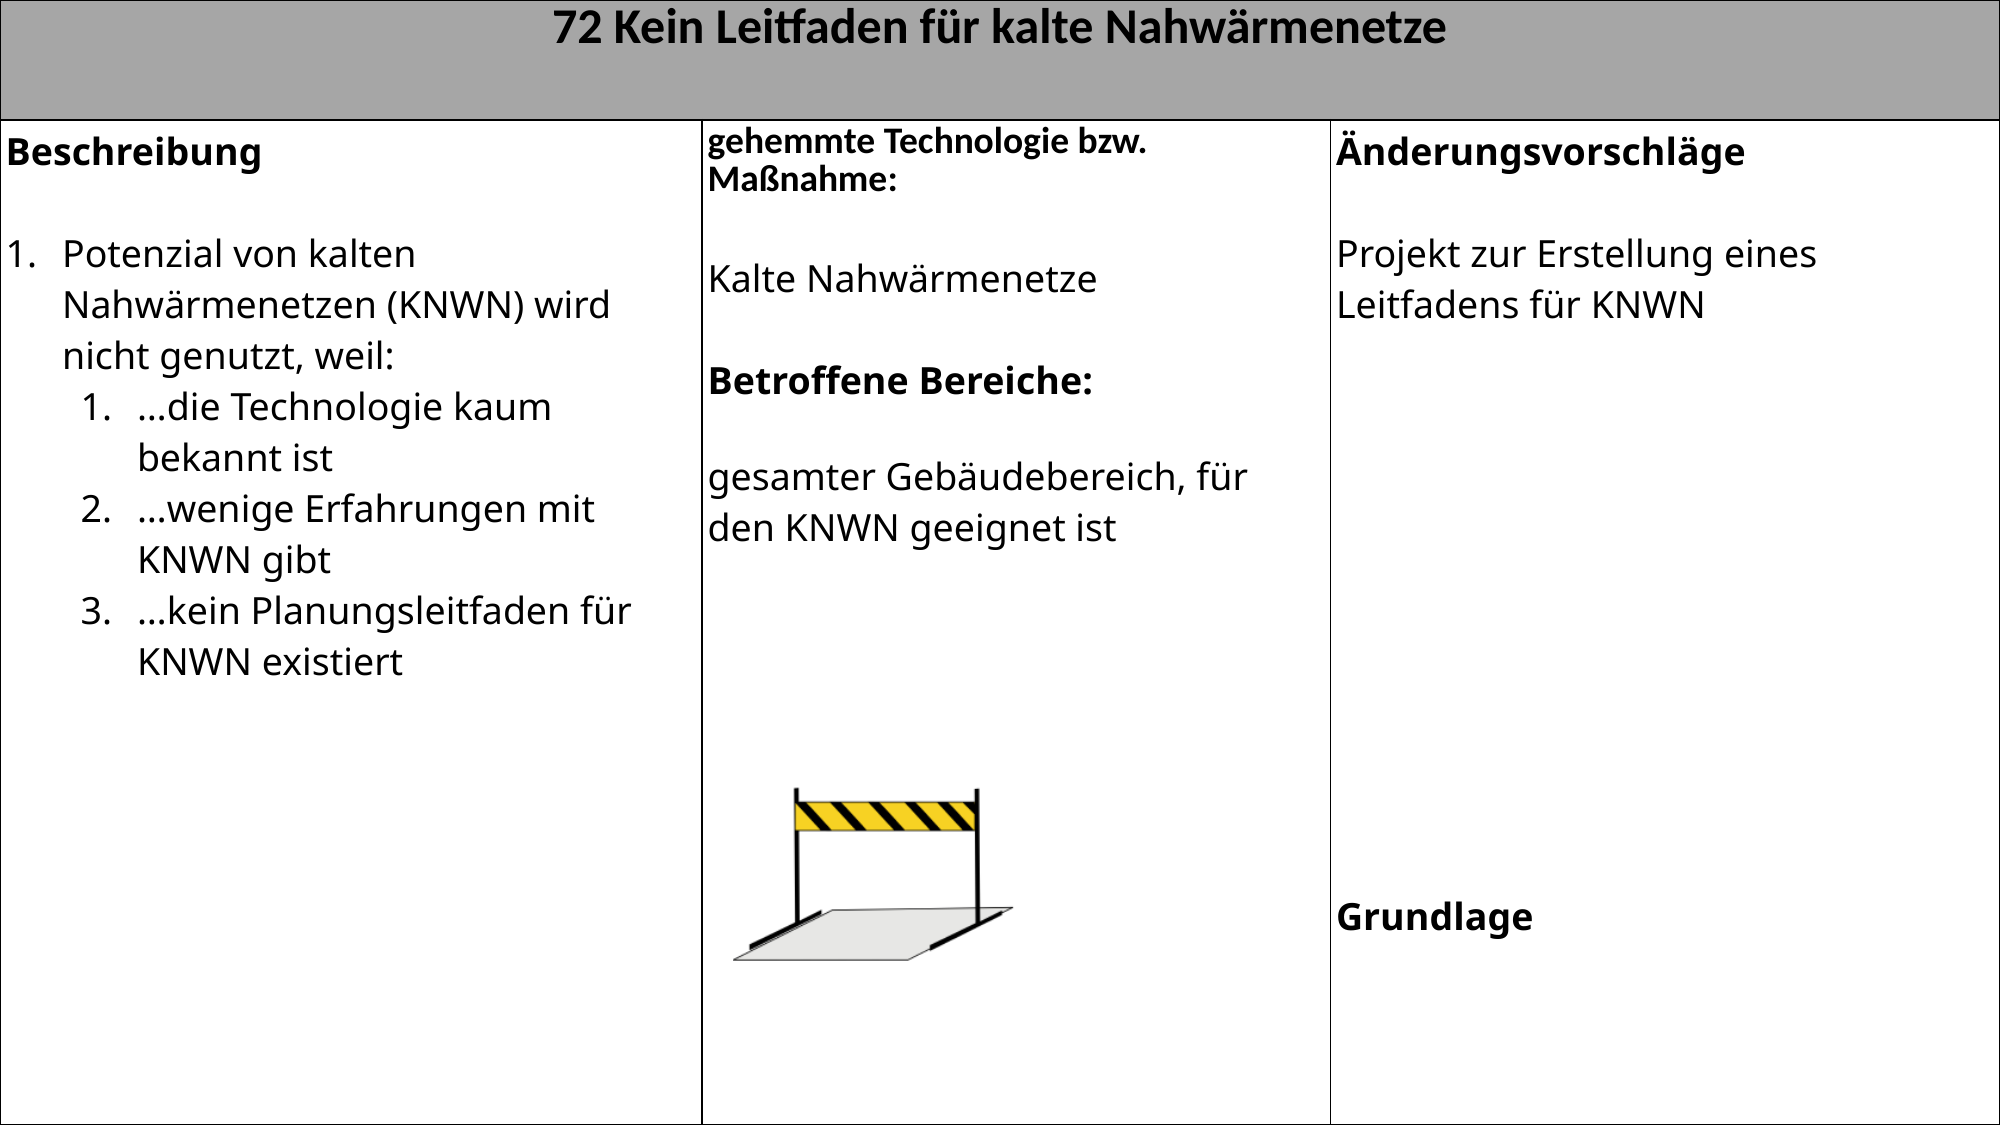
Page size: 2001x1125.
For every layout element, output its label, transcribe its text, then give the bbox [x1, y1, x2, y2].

table_cell Änderungsvorschläge Projekt zur Erstellung eines Leitfadens für KNWN Grundlage [1331, 121, 1999, 1124]
table_cell Beschreibung Potenzial von kalten Nahwärmenetzen (KNWN) wird nicht genutzt, weil: …die Technologie kaum bekannt ist …wenige Erfahrungen mit KNWN gibt …kein Planungsleitfaden für KNWN existiert [1, 121, 701, 1124]
table_cell gehemmte Technologie bzw. Maßnahme: Kalte Nahwärmenetze Betroffene Bereiche: gesamter Gebäudebereich, für den KNWN geeignet ist [703, 121, 1330, 1124]
picture [733, 783, 1018, 968]
table_header 72 Kein Leitfaden für kalte Nahwärmenetze [1, 1, 1999, 119]
